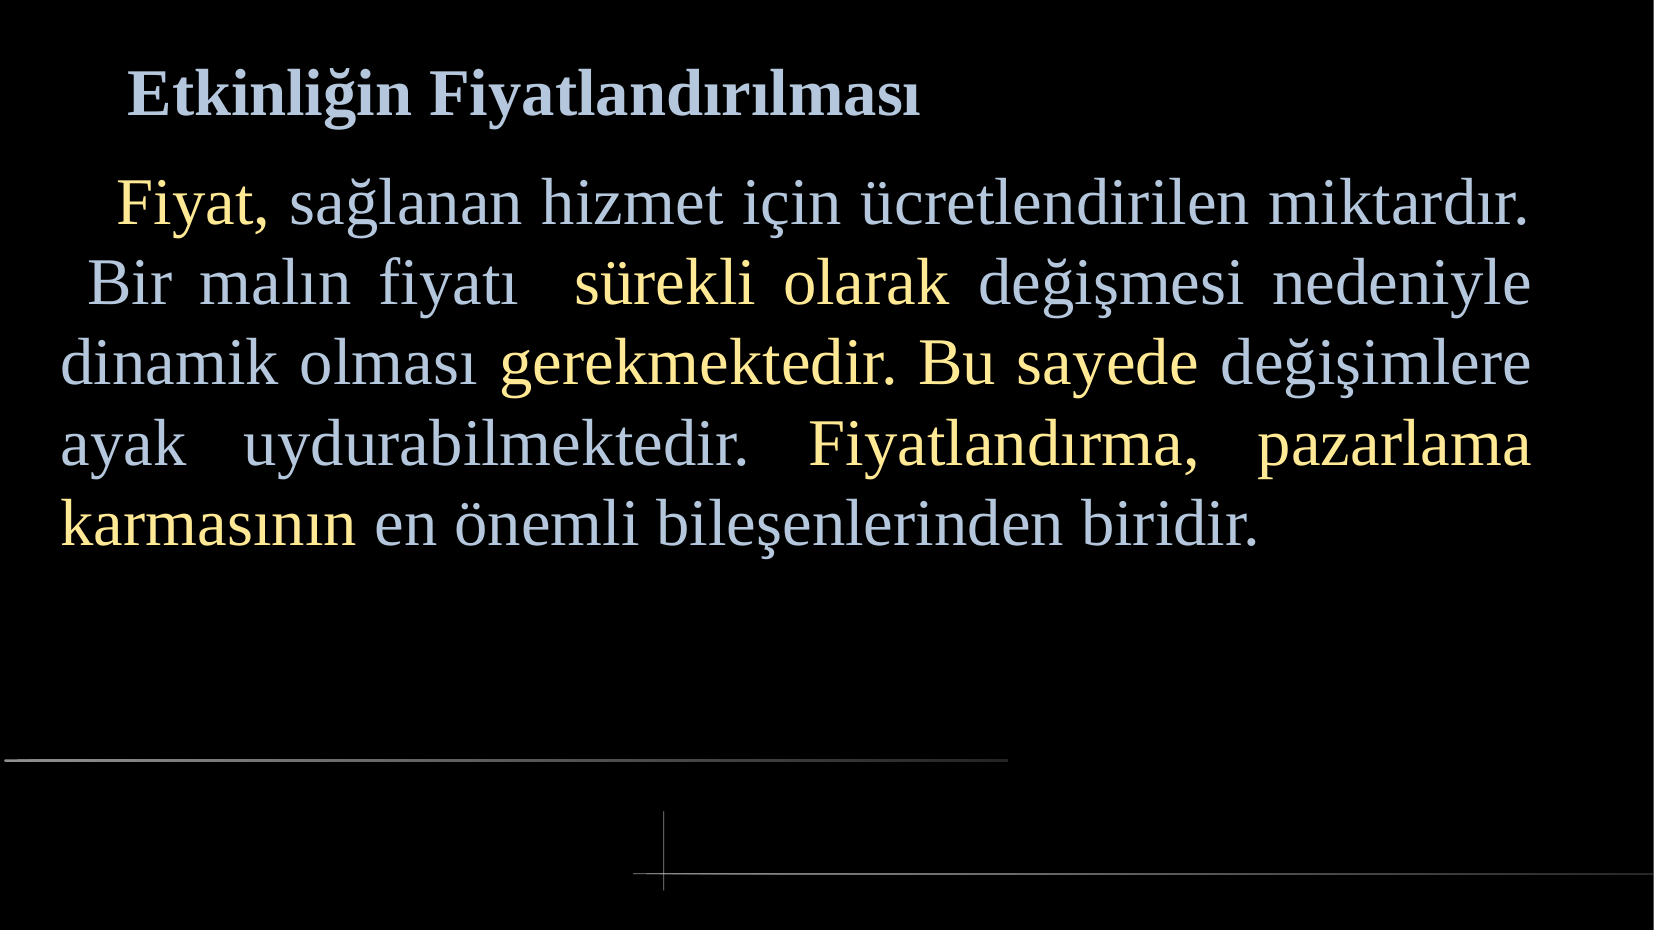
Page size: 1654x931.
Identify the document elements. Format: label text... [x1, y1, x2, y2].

list Etkinliğin Fiyatlandırılması Fiyat, sağlanan hizmet için ücretlendirilen miktardır. Bir malın fiyatı sürekli olarak değişmesi nedeniyle dinamik olması gerekmektedir. Bu sayede değişimlere ayak uydurabilmektedir. Fiyatlandırma, pazarlama karmasının en önemli bileşenlerinden biridir. [60, 48, 1533, 866]
